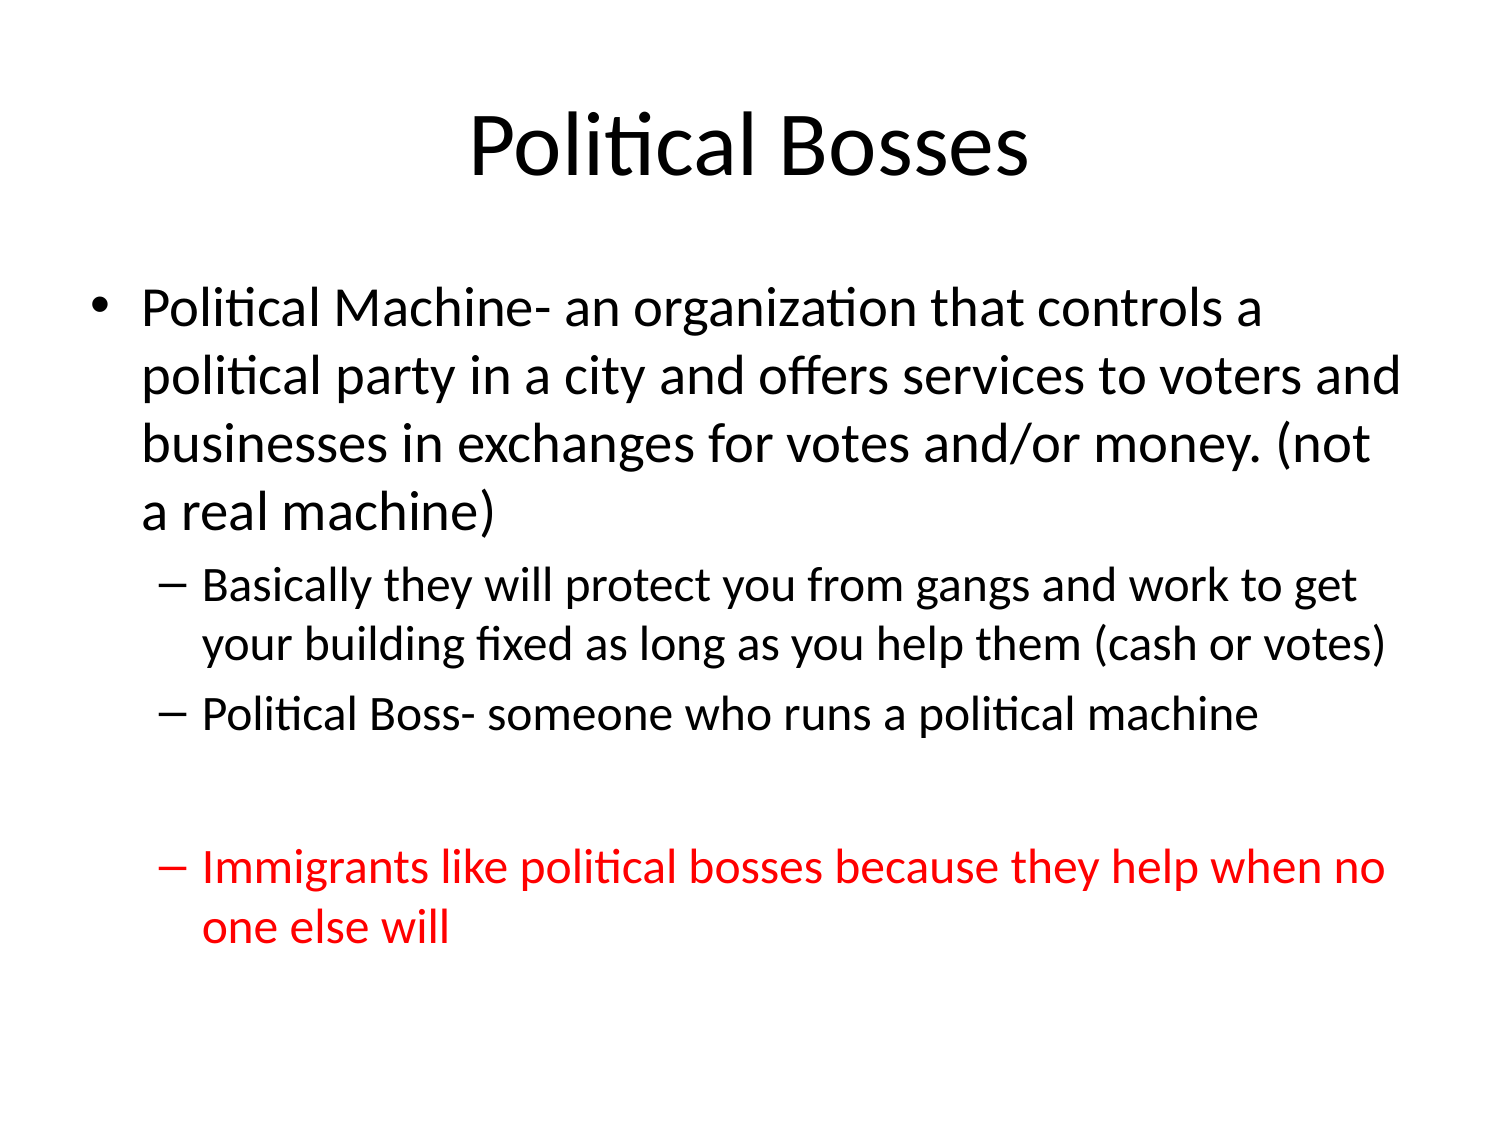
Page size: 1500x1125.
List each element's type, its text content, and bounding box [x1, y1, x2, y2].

list Political Machine- an organization that controls a political party in a city and offers services to voters and businesses in exchanges for votes and/or money. (not a real machine) Basically they will protect you from gangs and work to get your building fixed as long as you help them (cash or votes) Political Boss- someone who runs a political machine Immigrants like political bosses because they help when no one else will [75, 262, 1425, 1005]
title Political Bosses [75, 45, 1425, 233]
